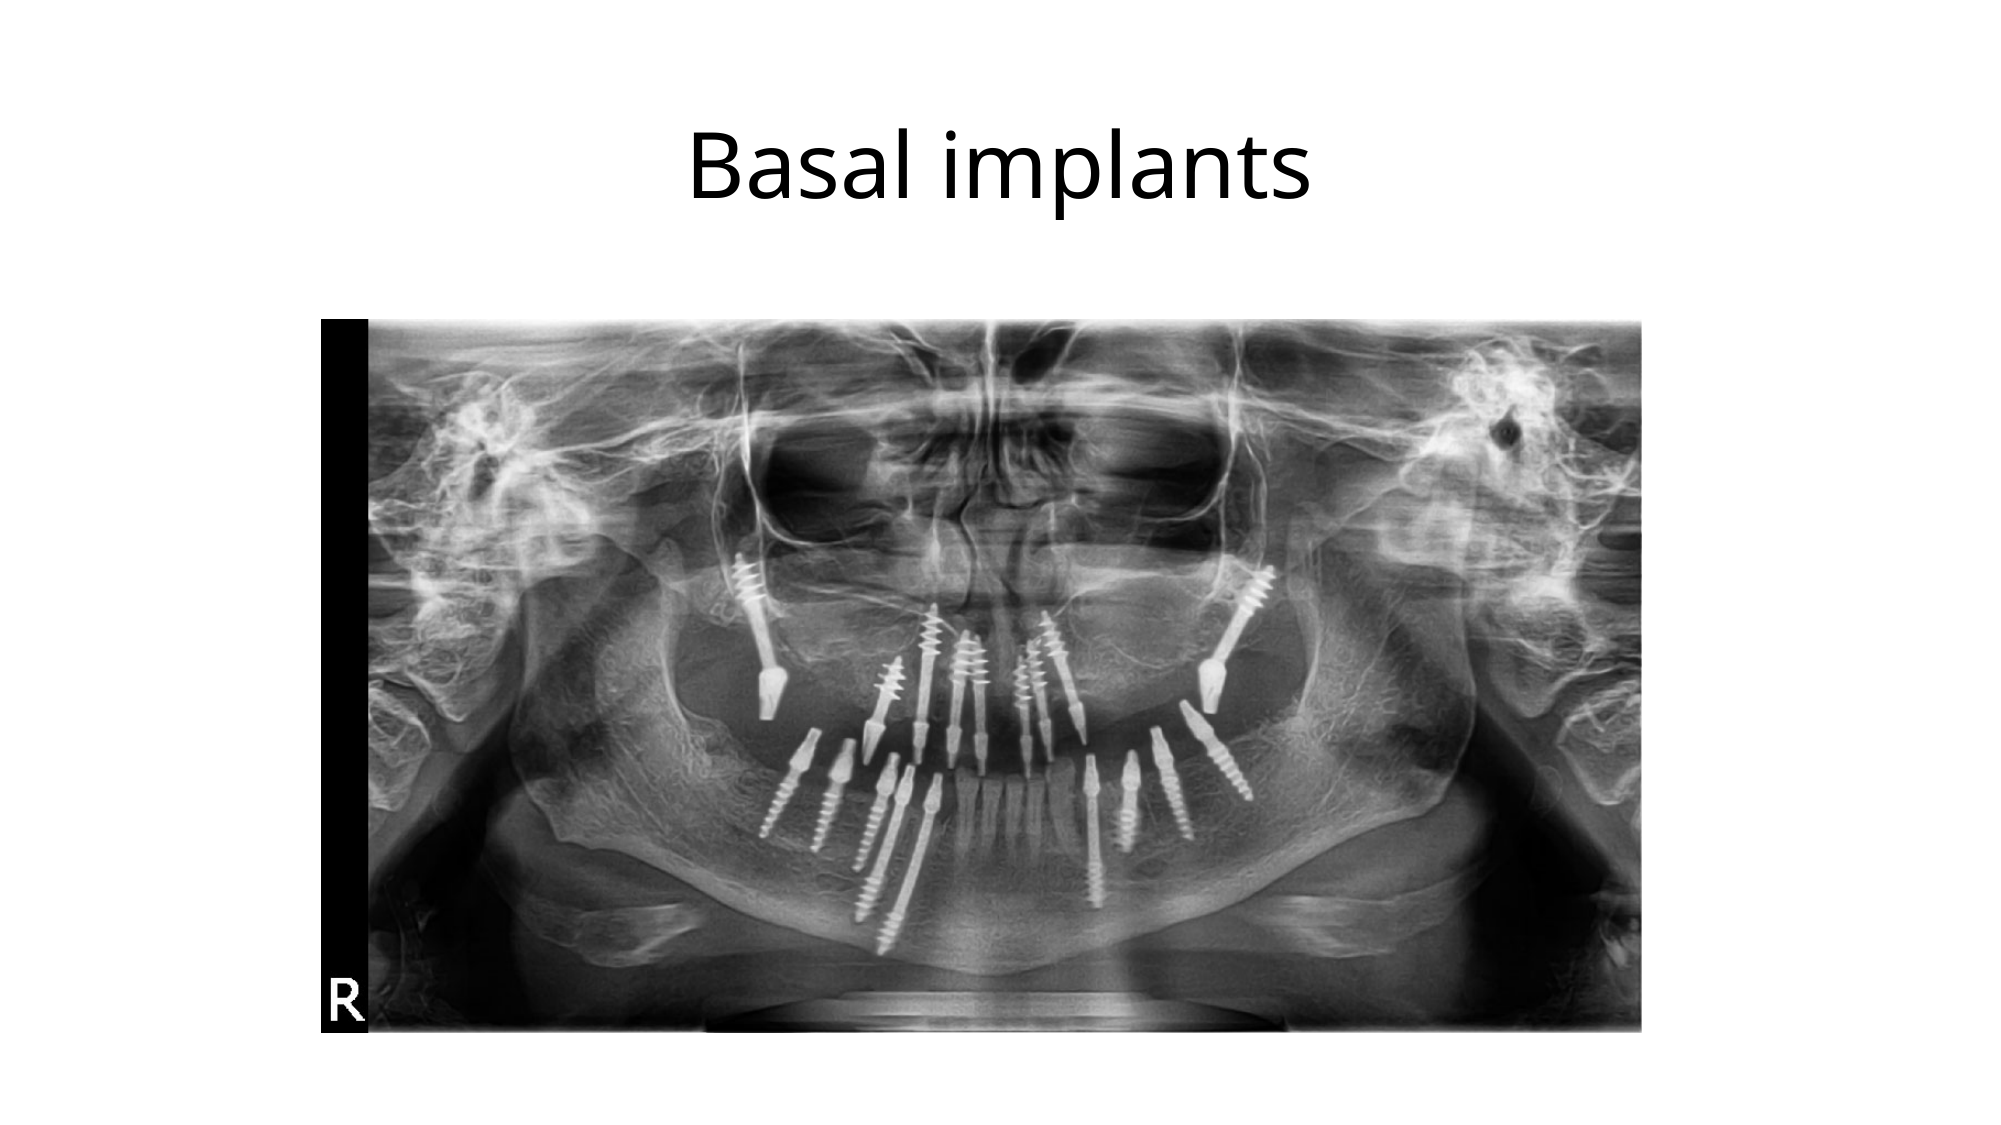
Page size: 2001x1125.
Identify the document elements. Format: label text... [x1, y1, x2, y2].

title Basal implants [137, 59, 1863, 278]
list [321, 319, 1642, 1033]
